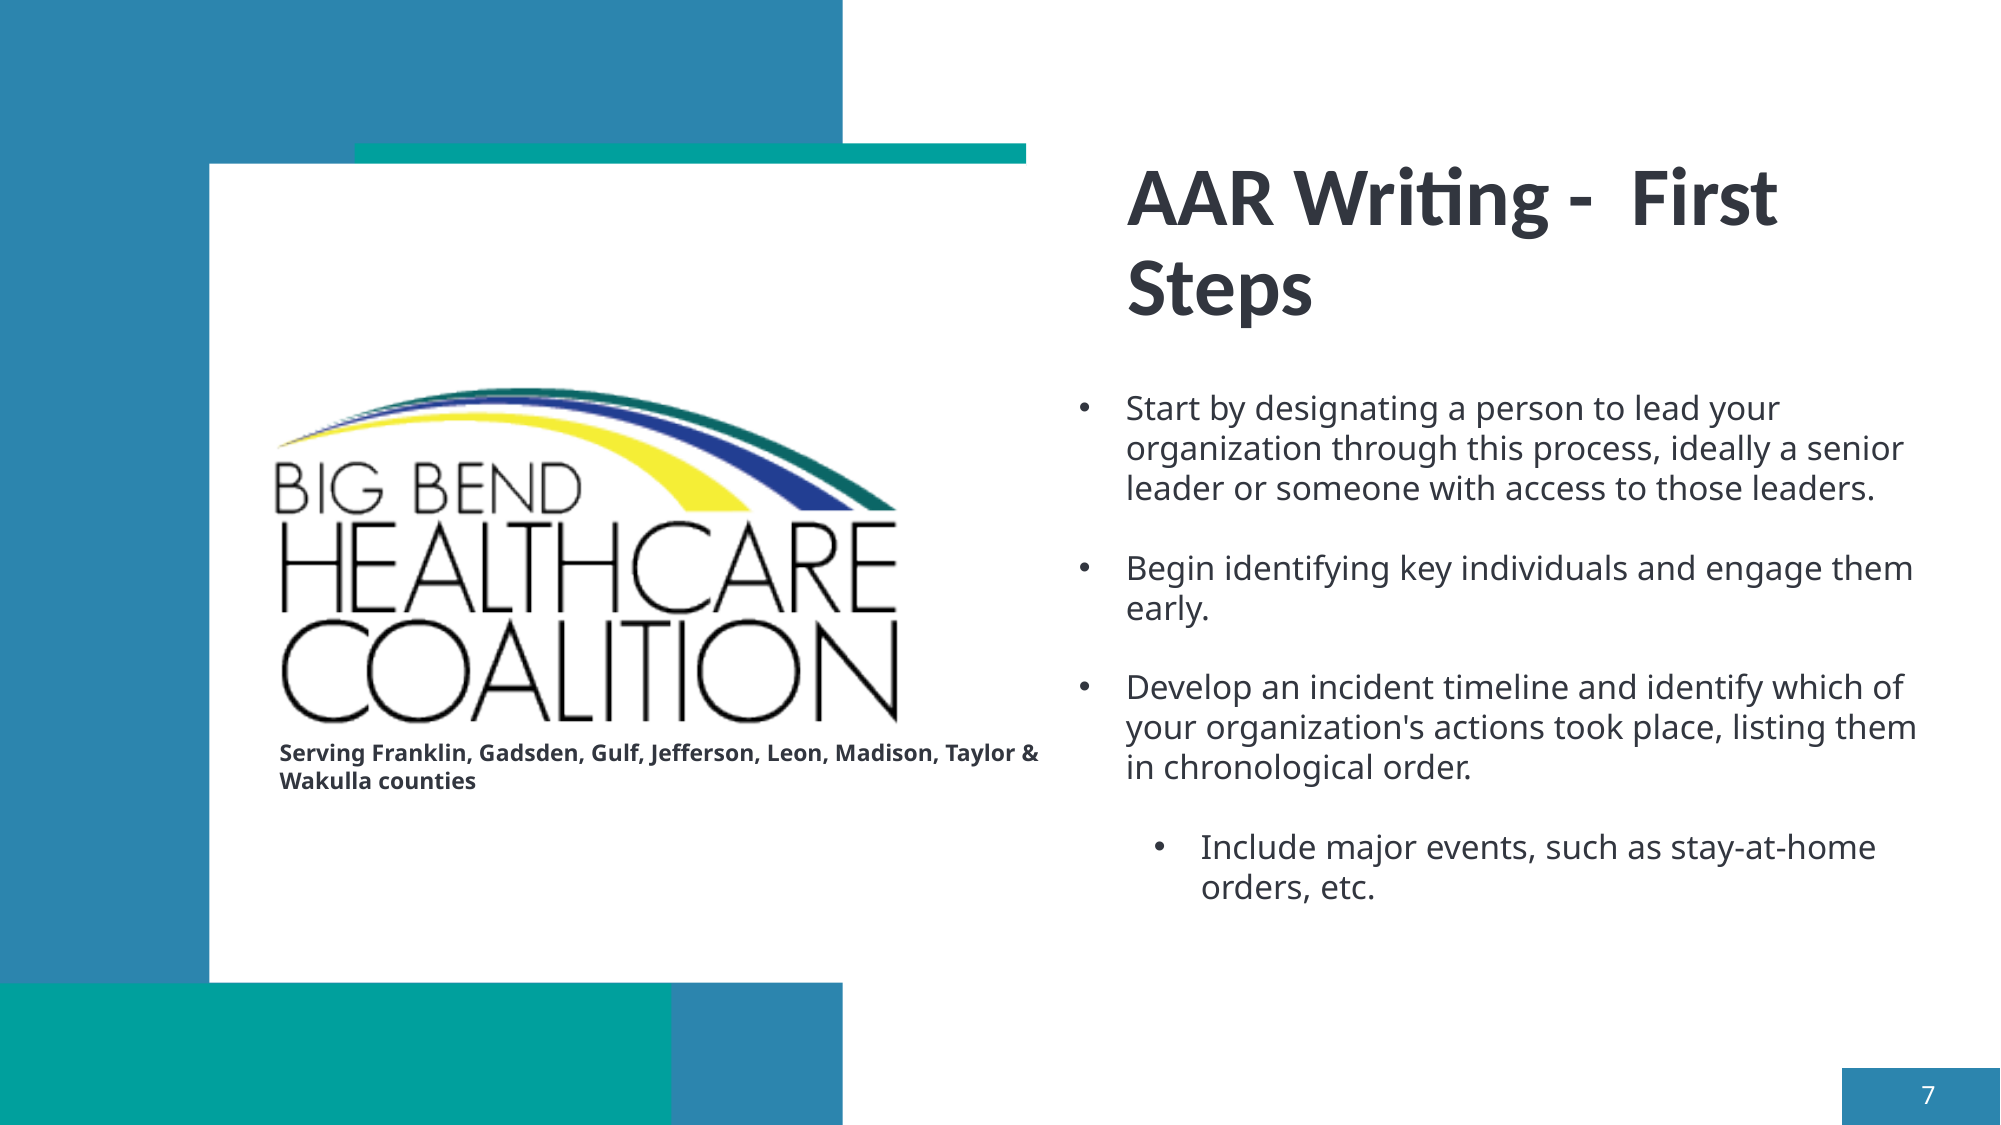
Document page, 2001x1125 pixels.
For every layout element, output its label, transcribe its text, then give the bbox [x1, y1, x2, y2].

text_box Start by designating a person to lead your organization through this process, ideally a senior leader or someone with access to those leaders. Begin identifying key individuals and engage them early. Develop an incident timeline and identify which of your organization's actions took place, listing them in chronological order. Include major events, such as stay-at-home orders, etc. [1064, 379, 1949, 914]
slide_number 7 [1889, 1079, 1951, 1114]
title AAR Writing - First Steps [1112, 318, 1978, 441]
text_box [208, 162, 1027, 984]
picture [246, 379, 924, 746]
text_box Serving Franklin, Gadsden, Gulf, Jefferson, Leon, Madison, Taylor & Wakulla counties [264, 731, 1064, 801]
